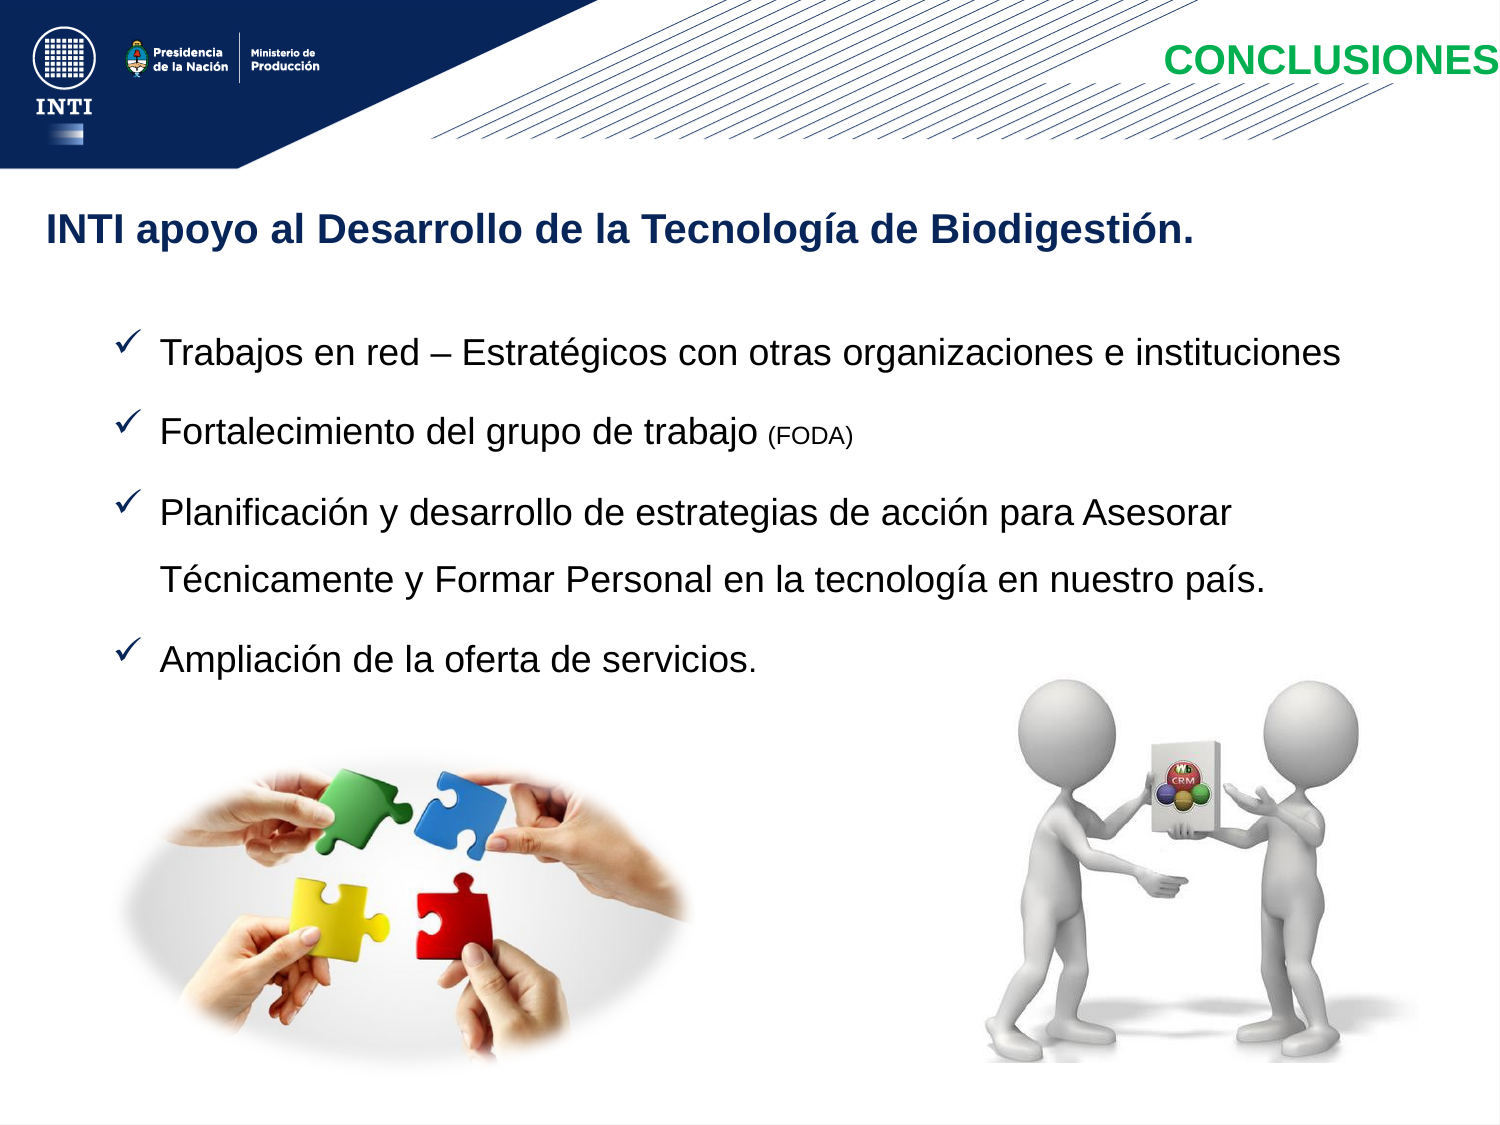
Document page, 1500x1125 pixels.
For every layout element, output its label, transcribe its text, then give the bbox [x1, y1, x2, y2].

picture [0, 0, 1500, 1125]
text_box Trabajos en red – Estratégicos con otras organizaciones e instituciones Fortalecimiento del grupo de trabajo (FODA) Planificación y desarrollo de estrategias de acción para Asesorar Técnicamente y Formar Personal en la tecnología en nuestro país. Ampliación de la oferta de servicios. [37, 304, 1474, 680]
text_box CONCLUSIONES [367, 32, 1500, 83]
text_box INTI apoyo al Desarrollo de la Tecnología de Biodigestión. [45, 173, 1474, 280]
